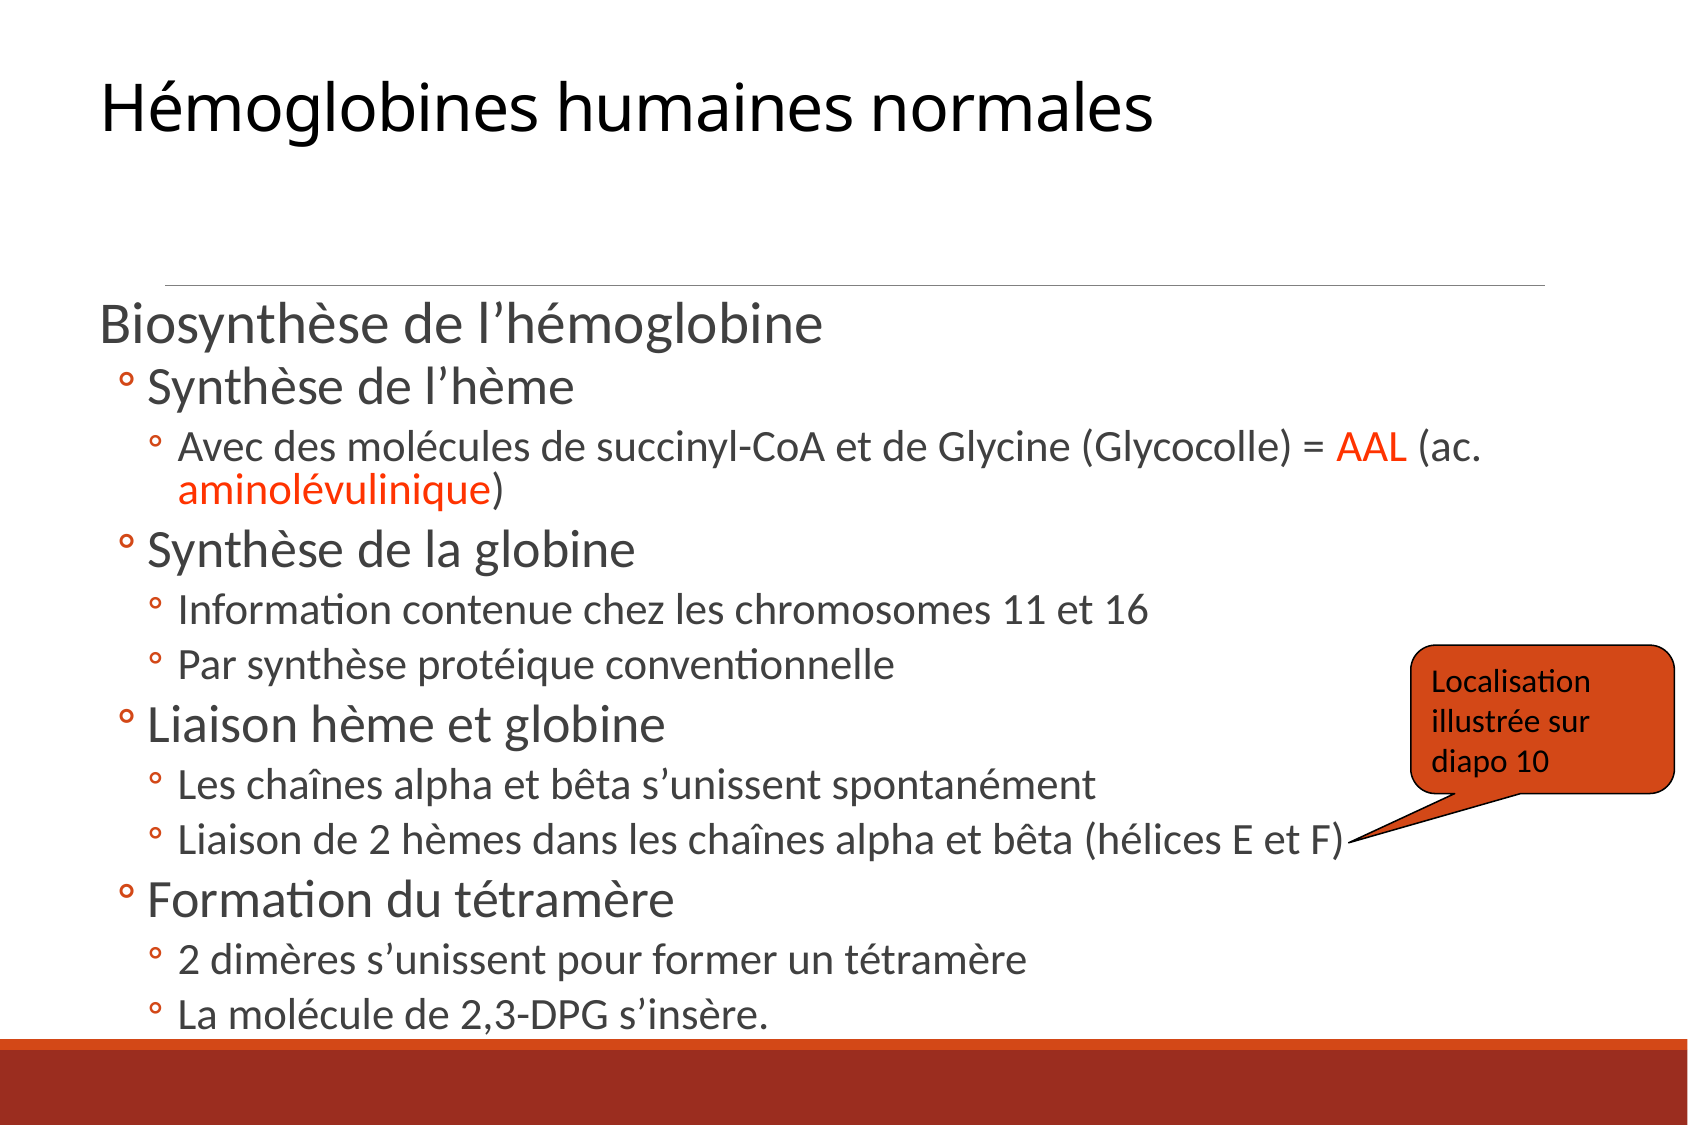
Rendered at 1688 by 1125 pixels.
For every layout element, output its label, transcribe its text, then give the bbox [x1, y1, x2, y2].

title Hémoglobines humaines normales [84, 70, 1604, 153]
text_box Localisation illustrée sur diapo 10 [1348, 645, 1675, 843]
list Biosynthèse de l’hémoglobine Synthèse de l’hème Avec des molécules de succinyl-CoA et de Glycine (Glycocolle) = AAL (ac. aminolévulinique) Synthèse de la globine Information contenue chez les chromosomes 11 et 16 Par synthèse protéique conventionnelle Liaison hème et globine Les chaînes alpha et bêta s’unissent spontanément Liaison de 2 hèmes dans les chaînes alpha et bêta (hélices E et F) Formation du tétramère 2 dimères s’unissent pour former un tétramère La molécule de 2,3-DPG s’insère. [84, 290, 1688, 1055]
